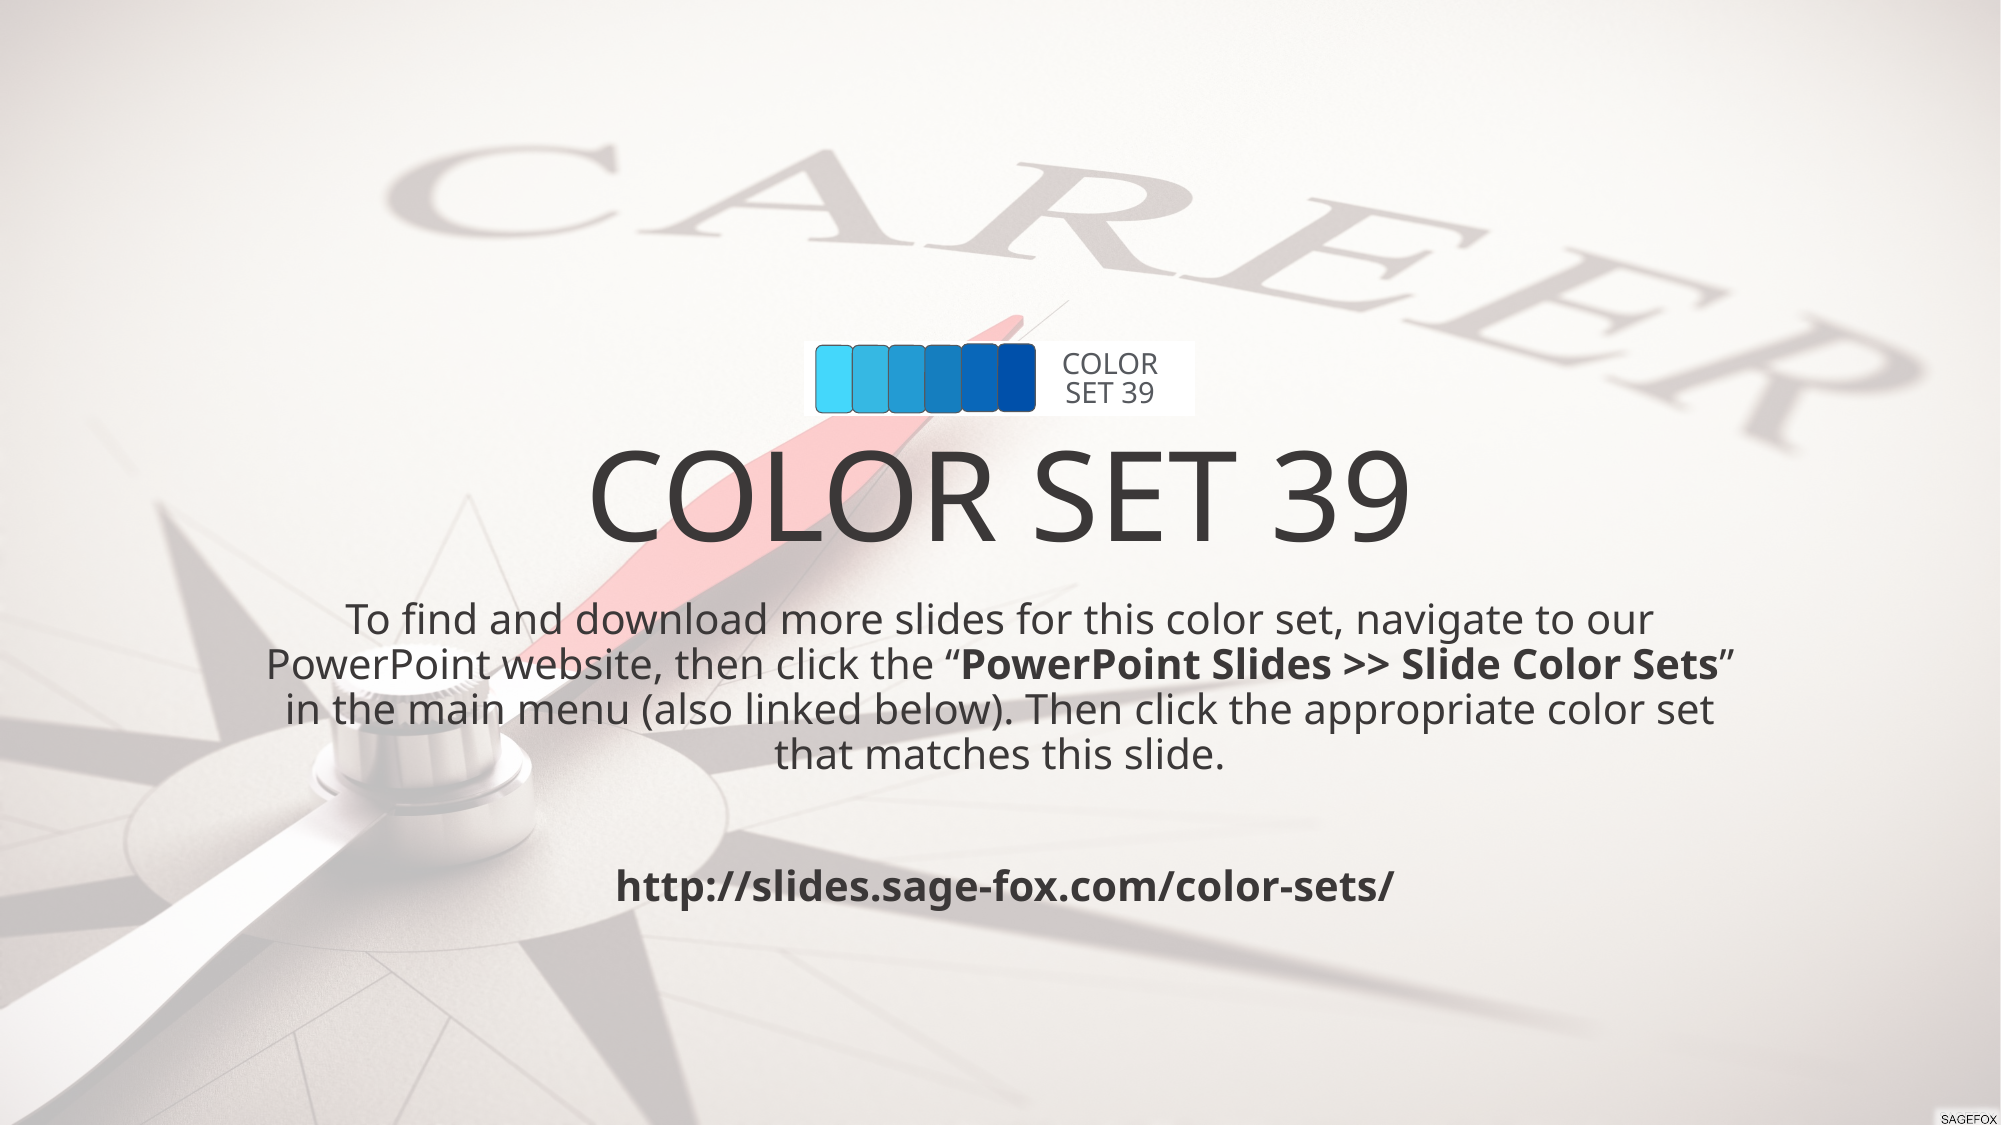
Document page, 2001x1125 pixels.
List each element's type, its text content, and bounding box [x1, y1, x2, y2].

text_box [804, 341, 1195, 418]
subtitle To find and download more slides for this color set, navigate to our PowerPoint website, then click the “PowerPoint Slides >> Slide Color Sets” in the main menu (also linked below). Then click the appropriate color set that matches this slide. http://slides.sage-fox.com/color-sets/ [249, 590, 1750, 863]
picture [1938, 1114, 1999, 1125]
title COLOR SET 39 [249, 184, 1750, 576]
